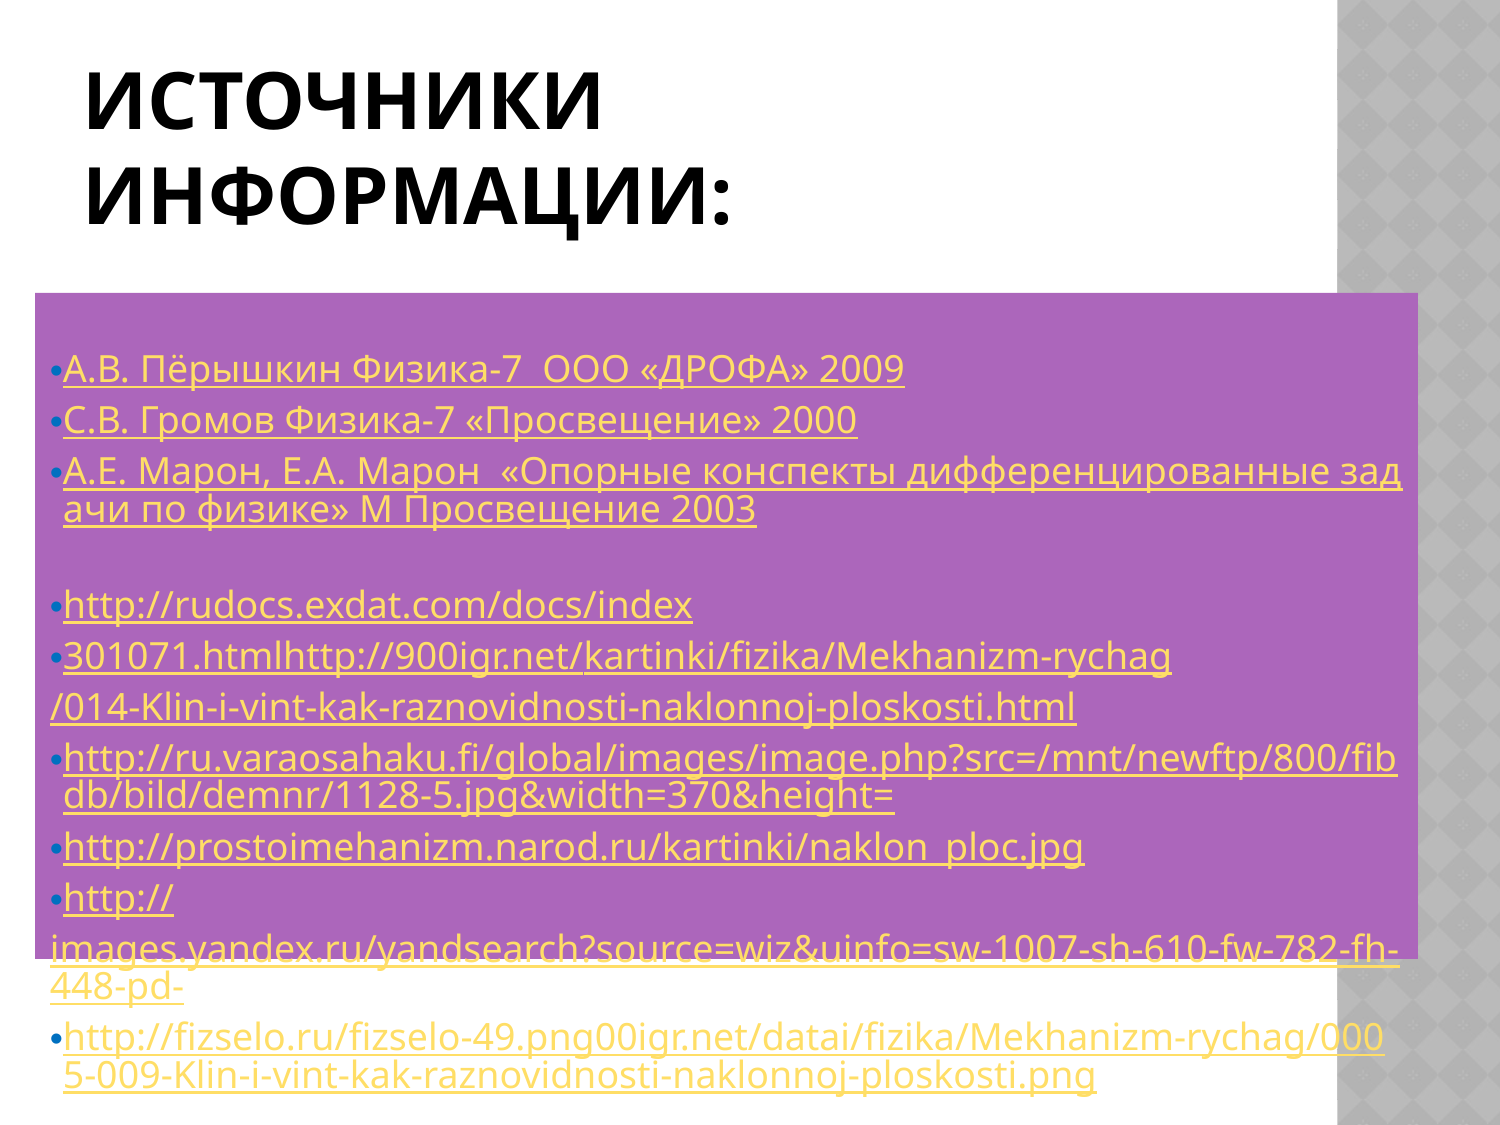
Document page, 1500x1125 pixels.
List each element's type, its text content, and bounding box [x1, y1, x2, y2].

title Источники информации: [75, 52, 1263, 240]
text_box А.В. Пёрышкин Физика-7 ООО «ДРОФА» 2009 С.В. Громов Физика-7 «Просвещение» 2000 А.Е. Марон, Е.А. Марон «Опорные конспекты дифференцированные задачи по физике» М Просвещение 2003 http://rudocs.exdat.com/docs/index 301071.htmlhttp://900igr.net/kartinki/fizika/Mekhanizm-rychag/014-Klin-i-vint-kak-raznovidnosti-naklonnoj-ploskosti.html http://ru.varaosahaku.fi/global/images/image.php?src=/mnt/newftp/800/fibdb/bild/demnr/1128-5.jpg&width=370&height= http://prostoimehanizm.narod.ru/kartinki/naklon_ploc.jpg http://images.yandex.ru/yandsearch?source=wiz&uinfo=sw-1007-sh-610-fw-782-fh-448-pd- http://fizselo.ru/fizselo-49.png00igr.net/datai/fizika/Mekhanizm-rychag/0005-009-Klin-i-vint-kak-raznovidnosti-naklonnoj-ploskosti.png [35, 292, 1418, 959]
